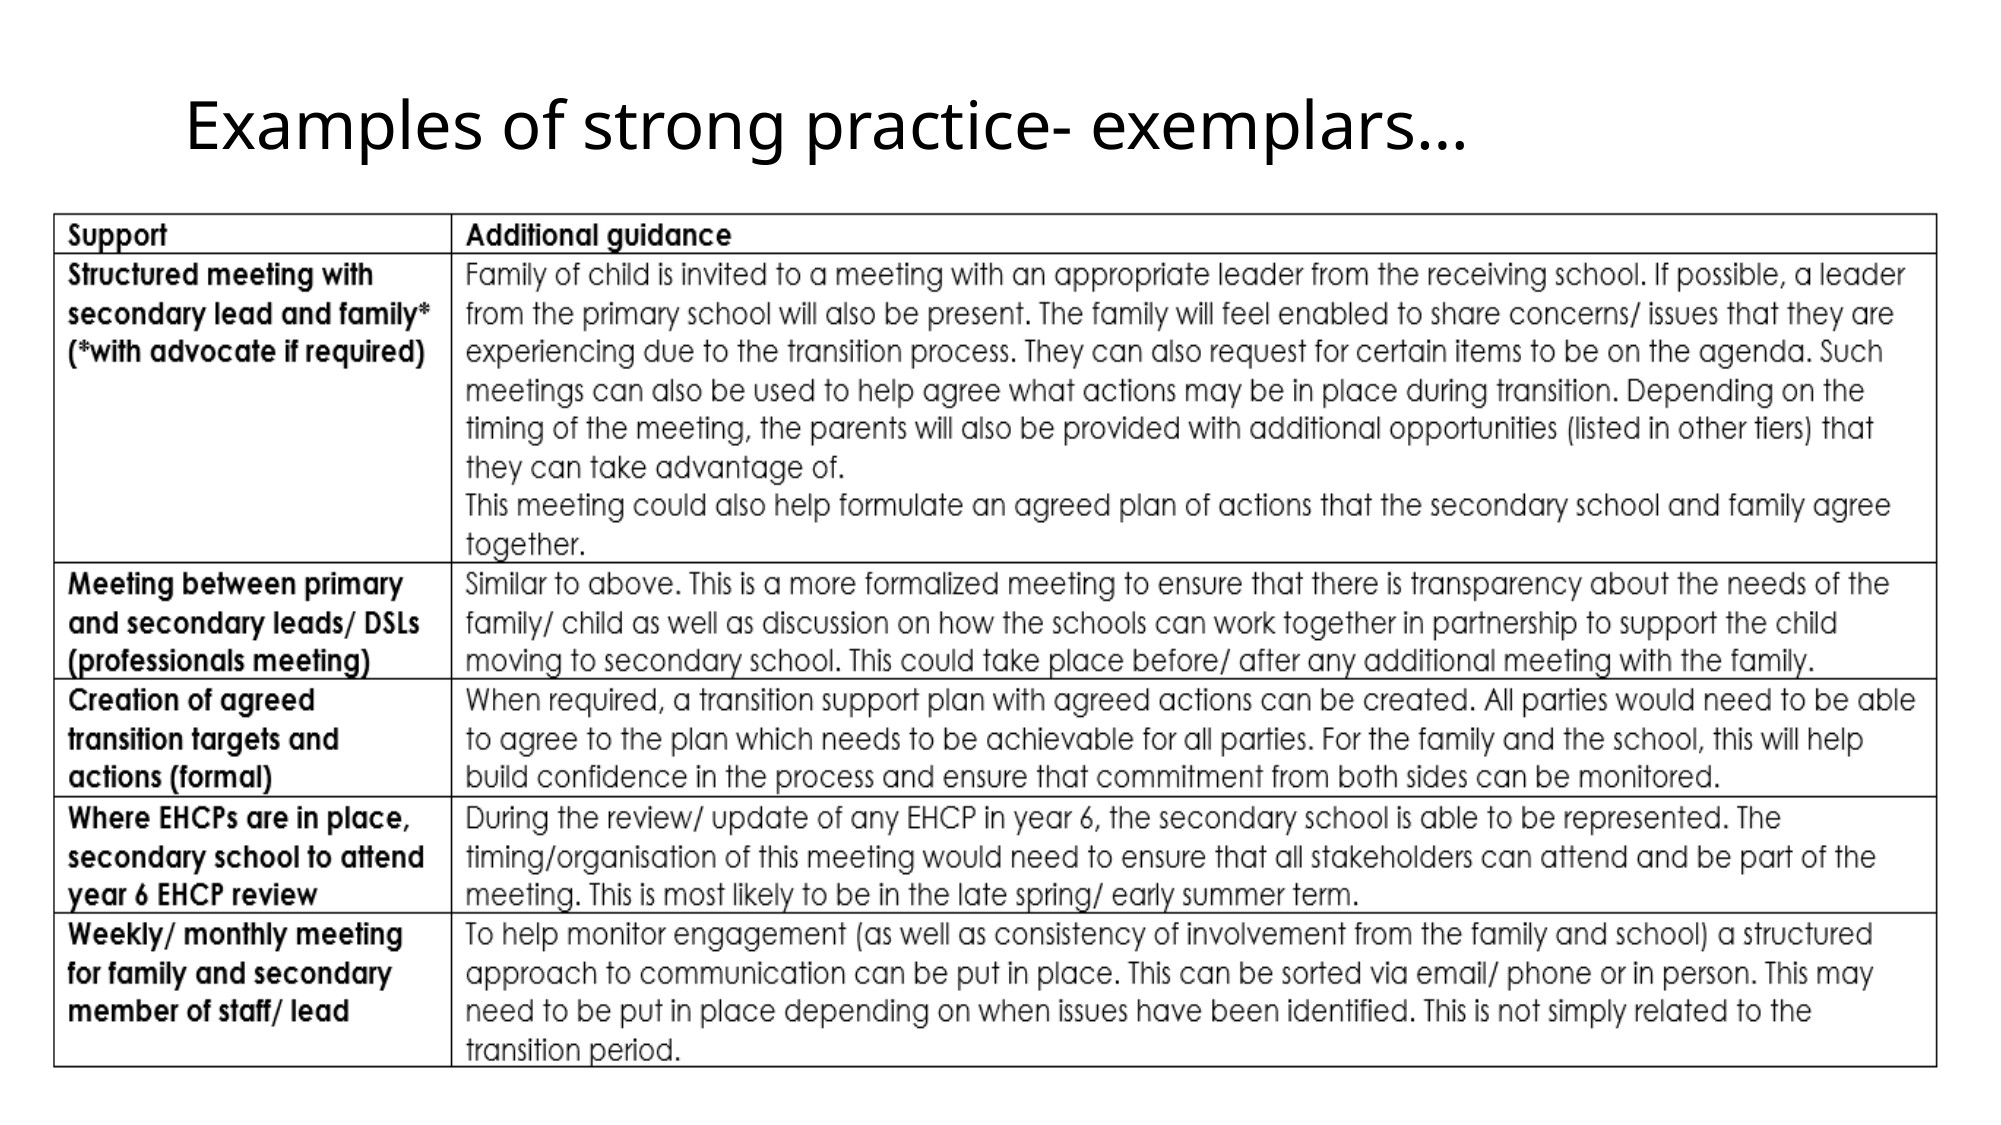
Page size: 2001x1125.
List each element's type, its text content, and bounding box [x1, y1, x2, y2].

picture [52, 204, 1942, 1073]
text_box Examples of strong practice- exemplars… [169, 75, 1719, 171]
